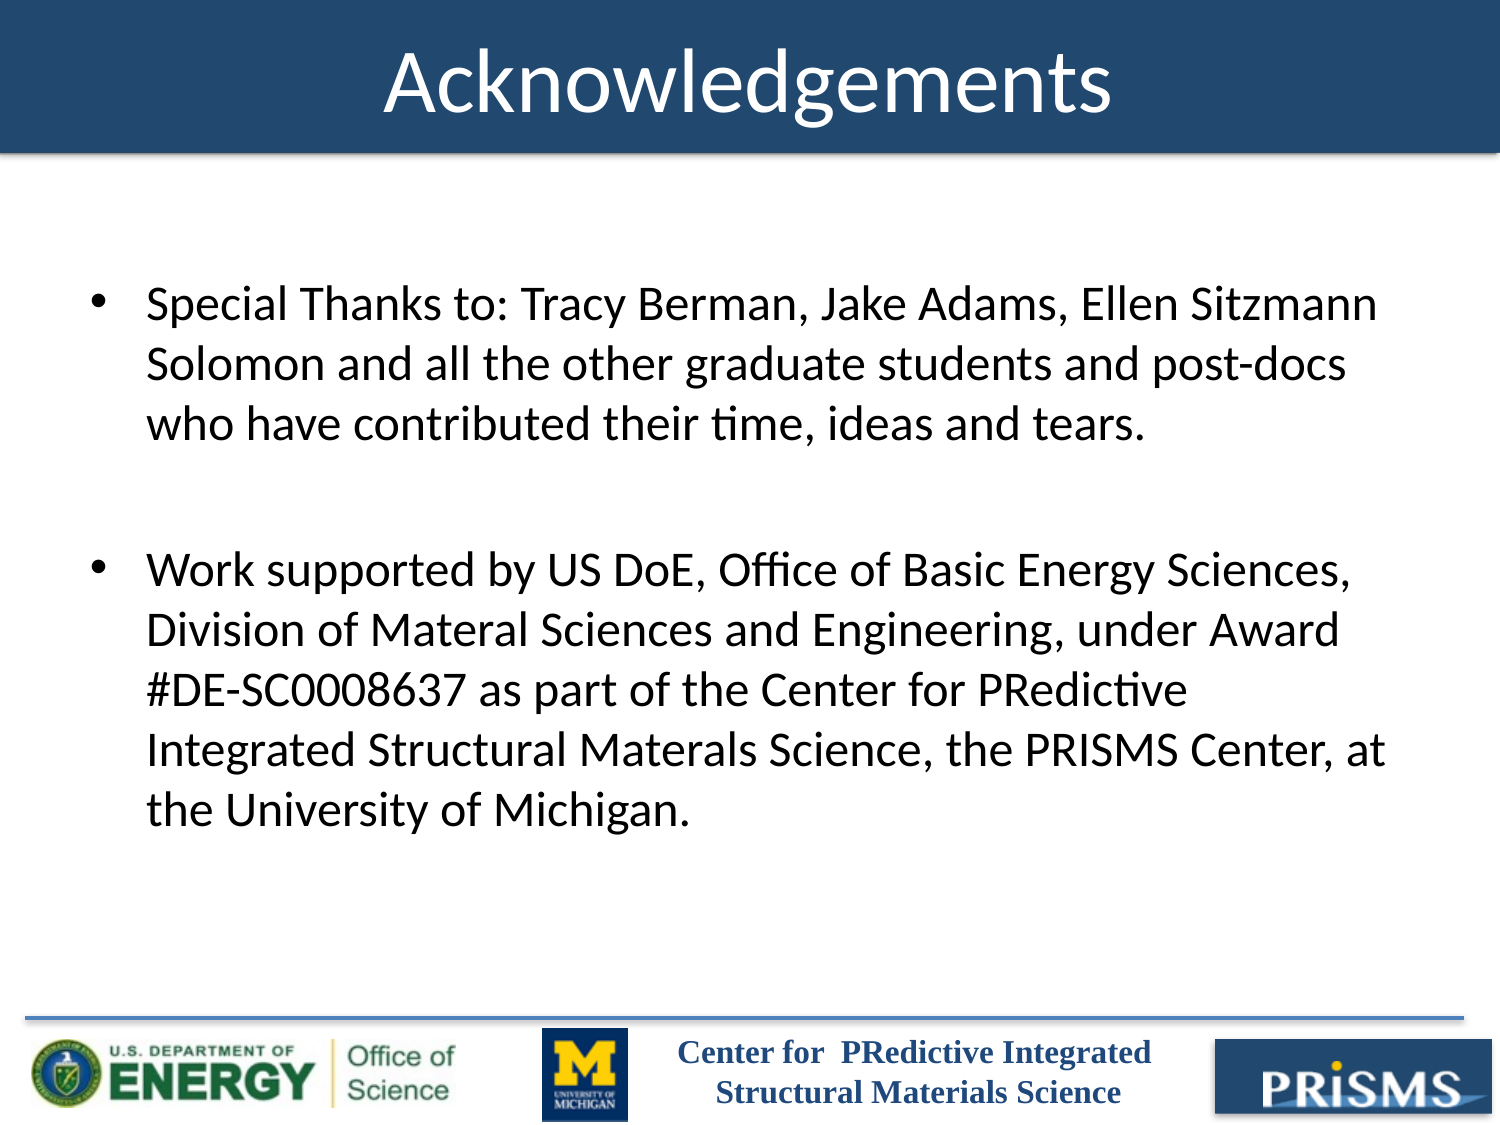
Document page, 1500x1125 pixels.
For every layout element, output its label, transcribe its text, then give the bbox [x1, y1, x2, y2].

text_box Special Thanks to: Tracy Berman, Jake Adams, Ellen Sitzmann Solomon and all the other graduate students and post-docs who have contributed their time, ideas and tears. Work supported by US DoE, Office of Basic Energy Sciences, Division of Materal Sciences and Engineering, under Award #DE-SC0008637 as part of the Center for PRedictive Integrated Structural Materals Science, the PRISMS Center, at the University of Michigan. [75, 262, 1425, 1005]
picture [542, 1028, 628, 1122]
text_box Acknowledgements [0, 0, 1500, 153]
picture [31, 1039, 456, 1108]
picture [1263, 1061, 1489, 1109]
